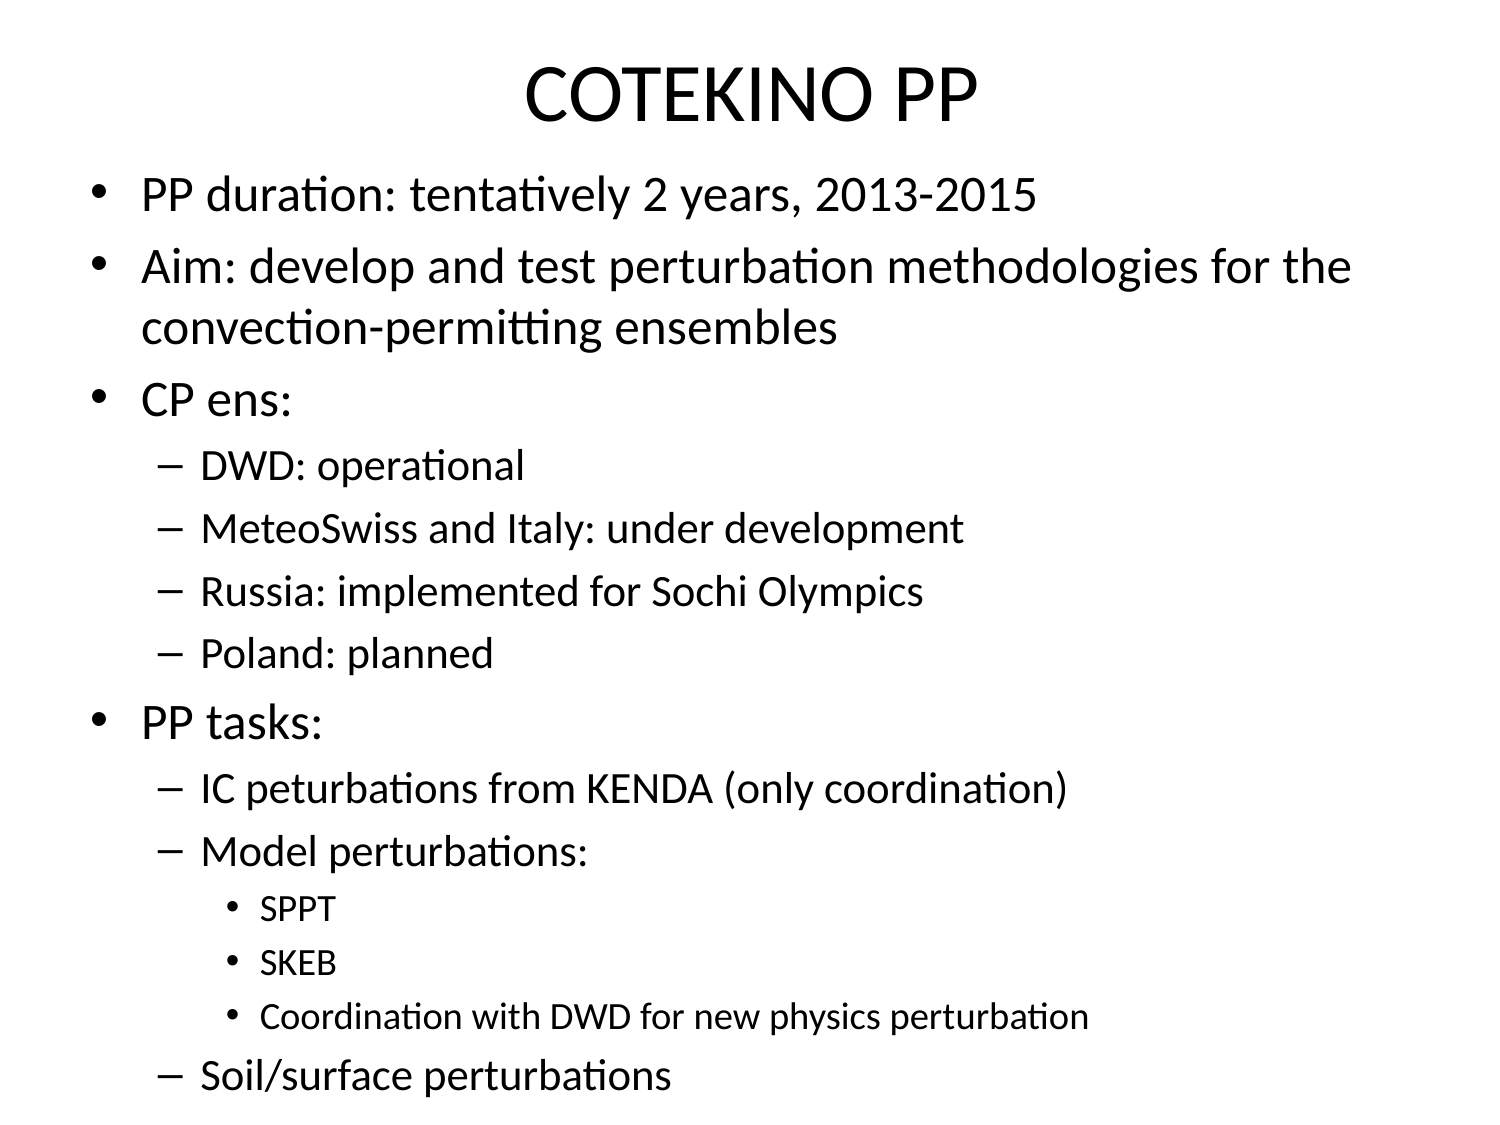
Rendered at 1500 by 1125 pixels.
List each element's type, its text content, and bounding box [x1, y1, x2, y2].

list PP duration: tentatively 2 years, 2013-2015 Aim: develop and test perturbation methodologies for the convection-permitting ensembles CP ens: DWD: operational MeteoSwiss and Italy: under development Russia: implemented for Sochi Olympics Poland: planned PP tasks: IC peturbations from KENDA (only coordination) Model perturbations: SPPT SKEB Coordination with DWD for new physics perturbation Soil/surface perturbations [75, 152, 1425, 1114]
title COTEKINO PP [133, 11, 1372, 152]
